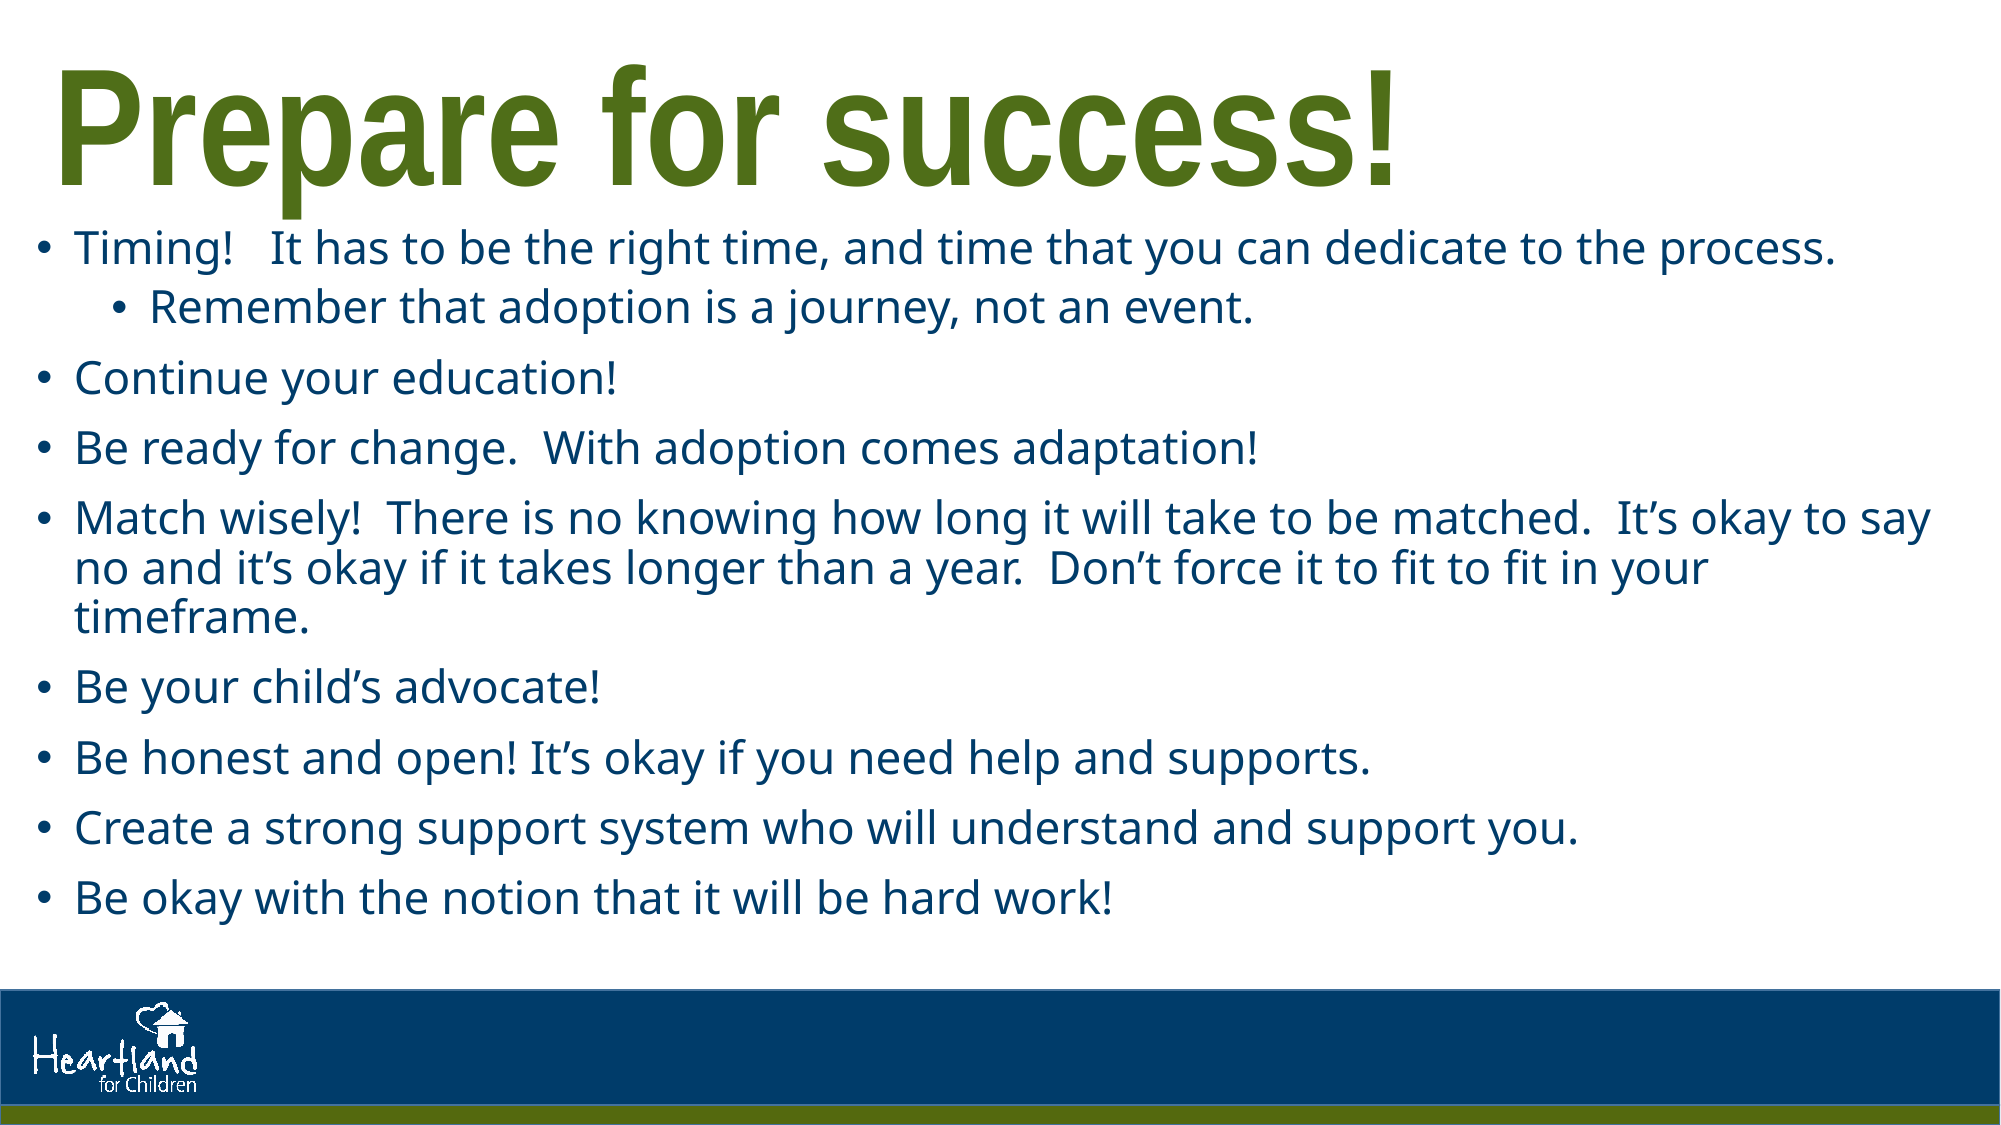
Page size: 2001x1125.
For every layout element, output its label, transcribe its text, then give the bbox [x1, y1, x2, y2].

list Timing! It has to be the right time, and time that you can dedicate to the process. Remember that adoption is a journey, not an event. Continue your education! Be ready for change. With adoption comes adaptation! Match wisely! There is no knowing how long it will take to be matched. It’s okay to say no and it’s okay if it takes longer than a year. Don’t force it to fit to fit in your timeframe. Be your child’s advocate! Be honest and open! It’s okay if you need help and supports. Create a strong support system who will understand and support you. Be okay with the notion that it will be hard work! [21, 217, 1966, 938]
title Prepare for success! [38, 22, 1933, 217]
picture [13, 936, 216, 1125]
